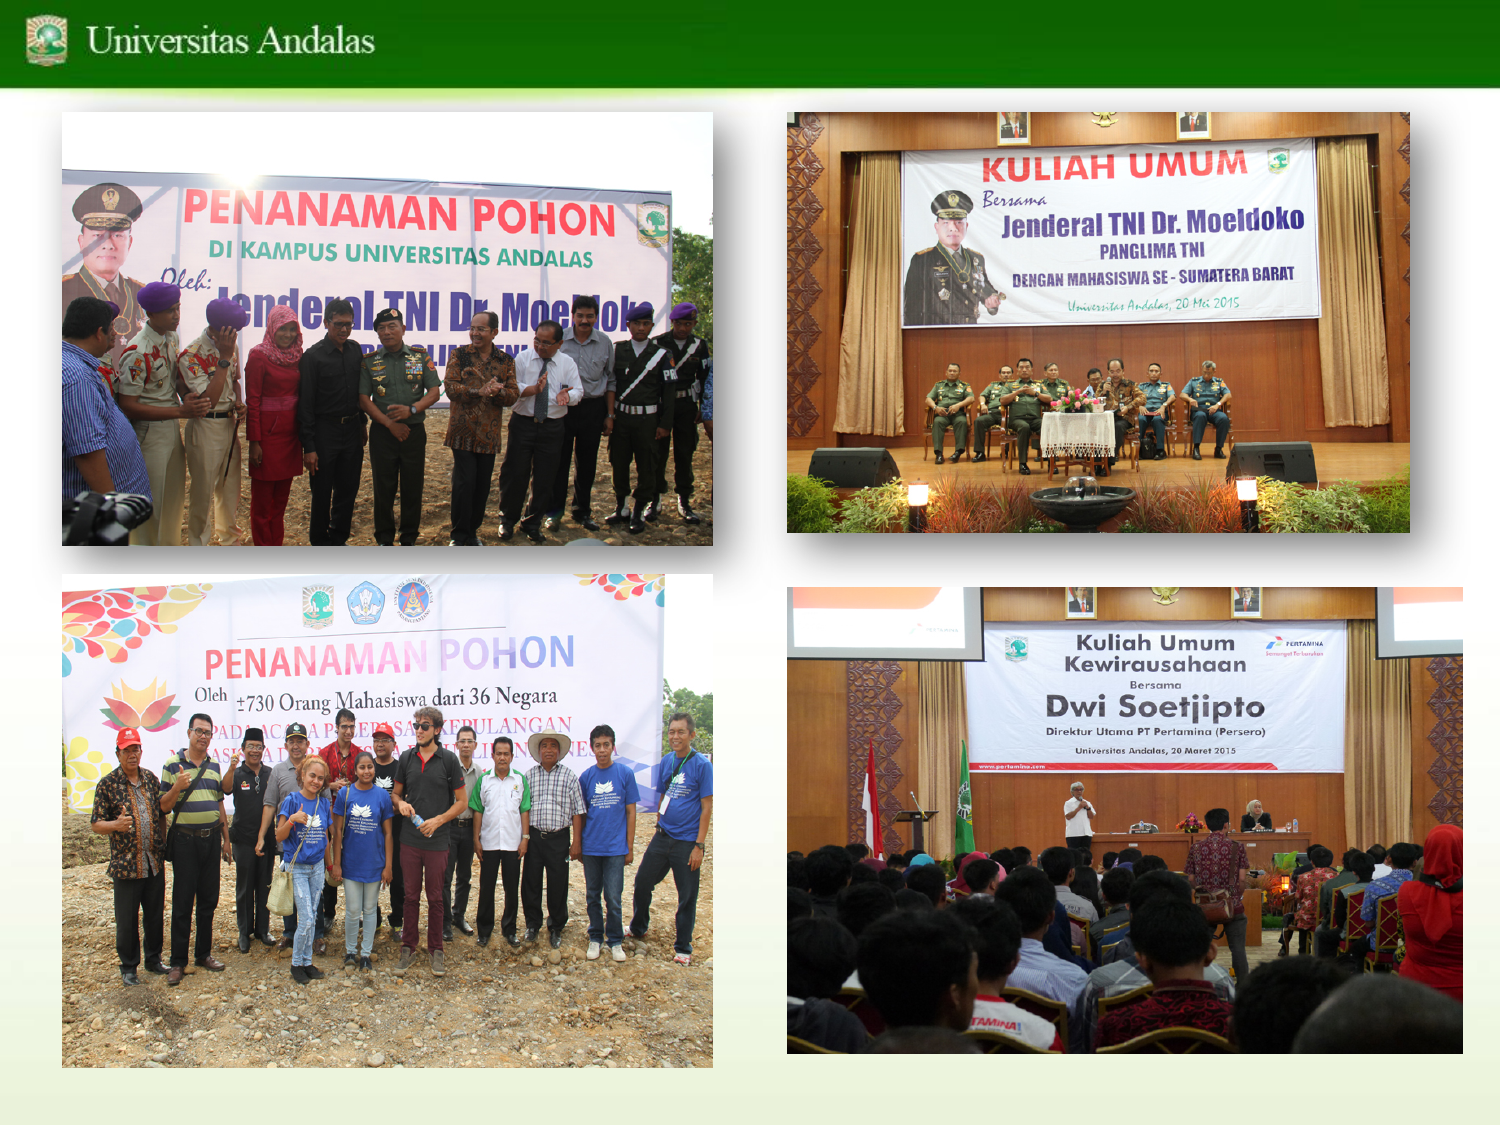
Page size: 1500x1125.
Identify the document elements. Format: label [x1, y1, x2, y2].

list [62, 574, 713, 1068]
picture [0, 0, 1500, 1125]
